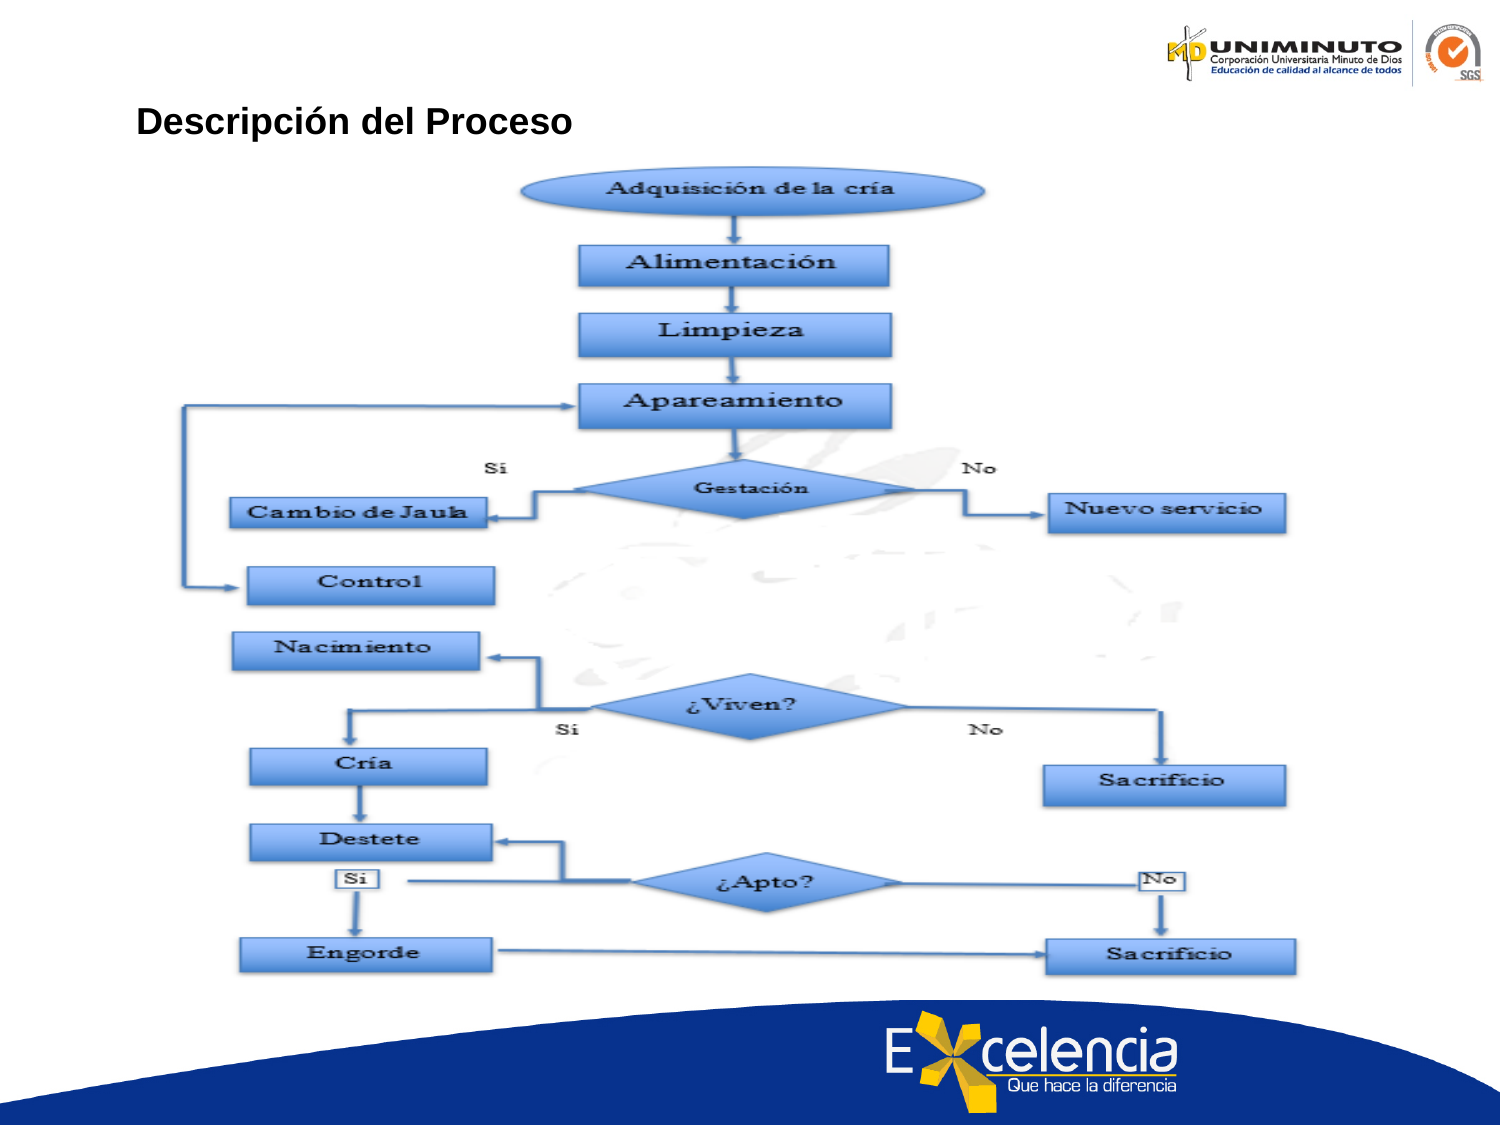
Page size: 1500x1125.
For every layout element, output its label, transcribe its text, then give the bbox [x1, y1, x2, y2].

picture [0, 160, 1500, 1125]
text_box Descripción del Proceso [121, 89, 599, 150]
picture [1163, 14, 1486, 91]
